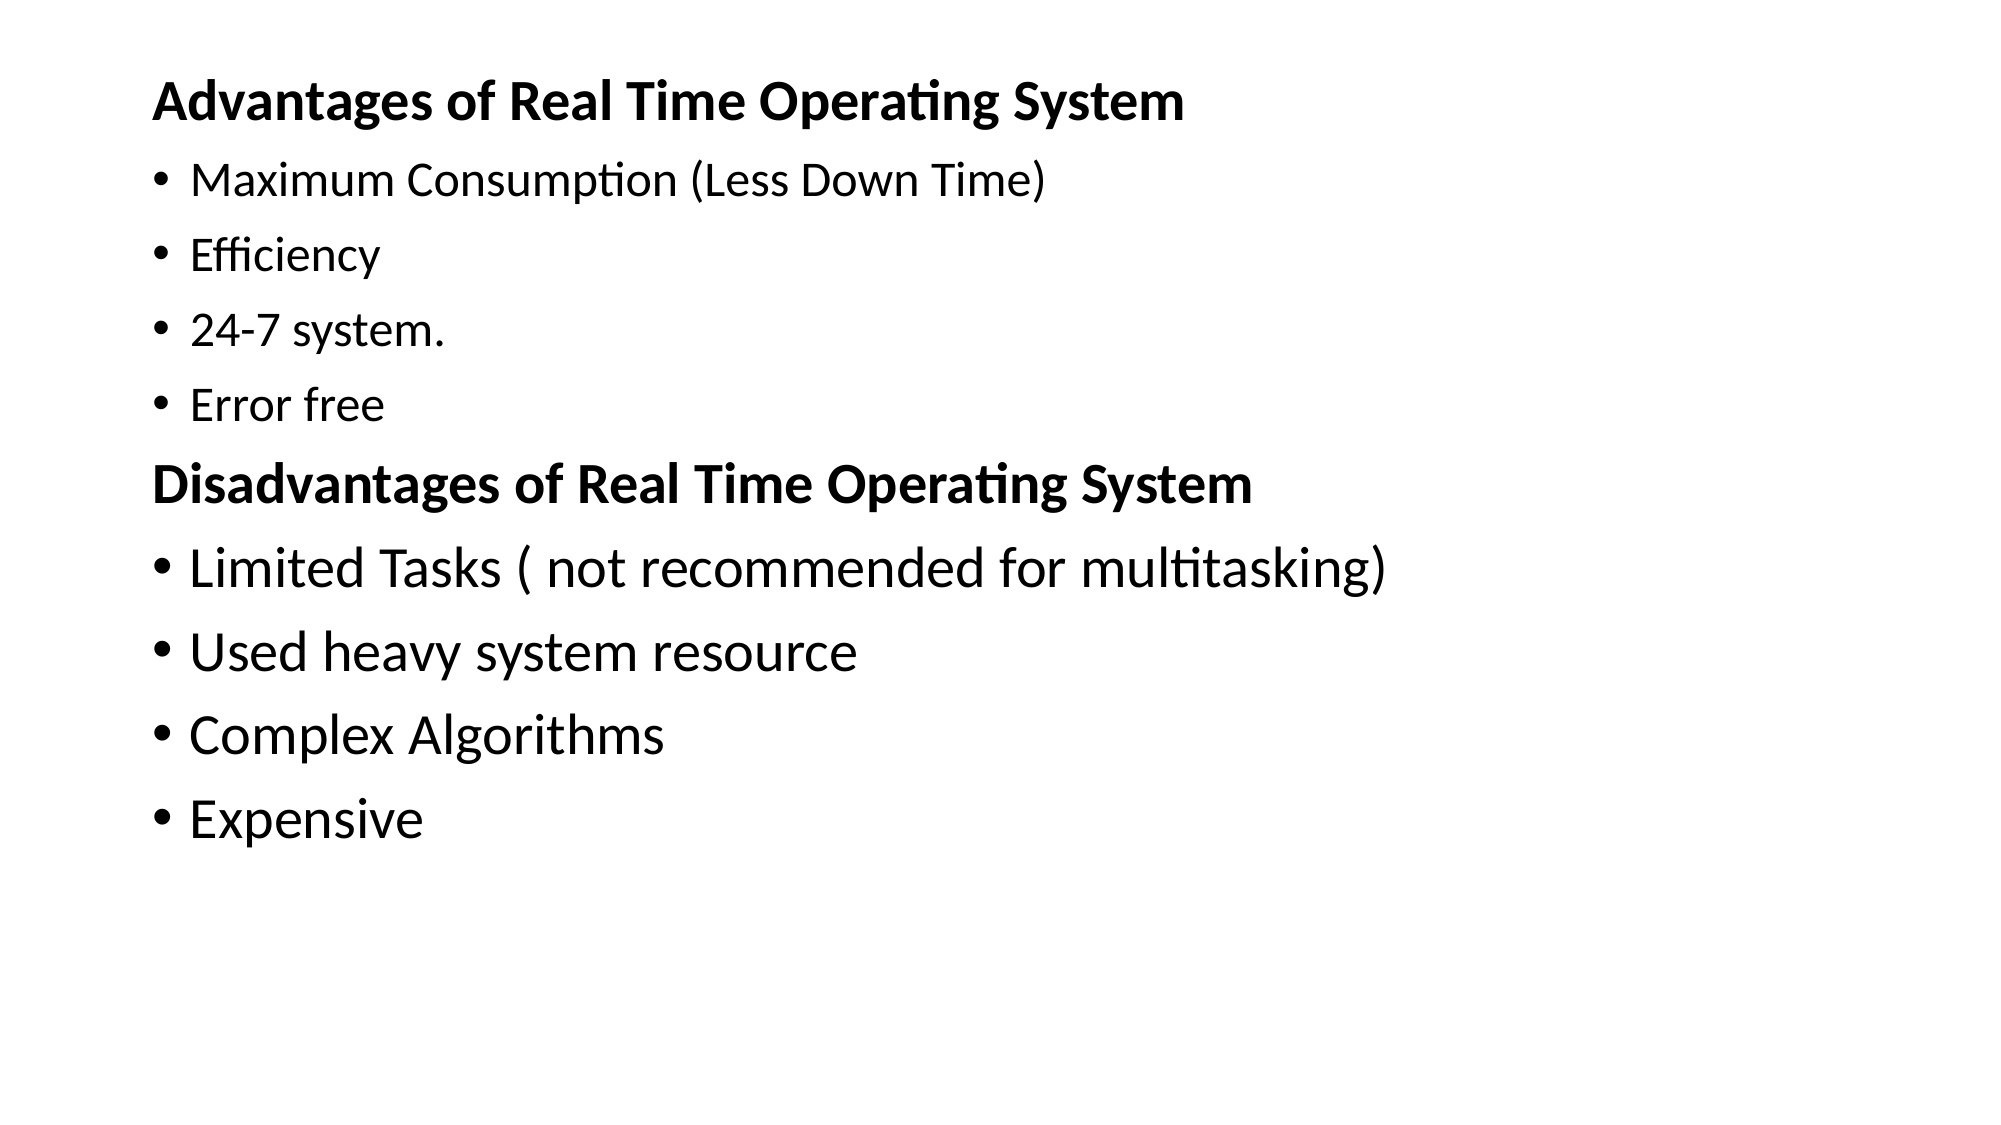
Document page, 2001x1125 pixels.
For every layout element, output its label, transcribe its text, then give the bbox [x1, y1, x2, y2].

list Advantages of Real Time Operating System Maximum Consumption (Less Down Time) Efficiency 24-7 system. Error free Disadvantages of Real Time Operating System Limited Tasks ( not recommended for multitasking) Used heavy system resource Complex Algorithms Expensive [137, 62, 1863, 1014]
